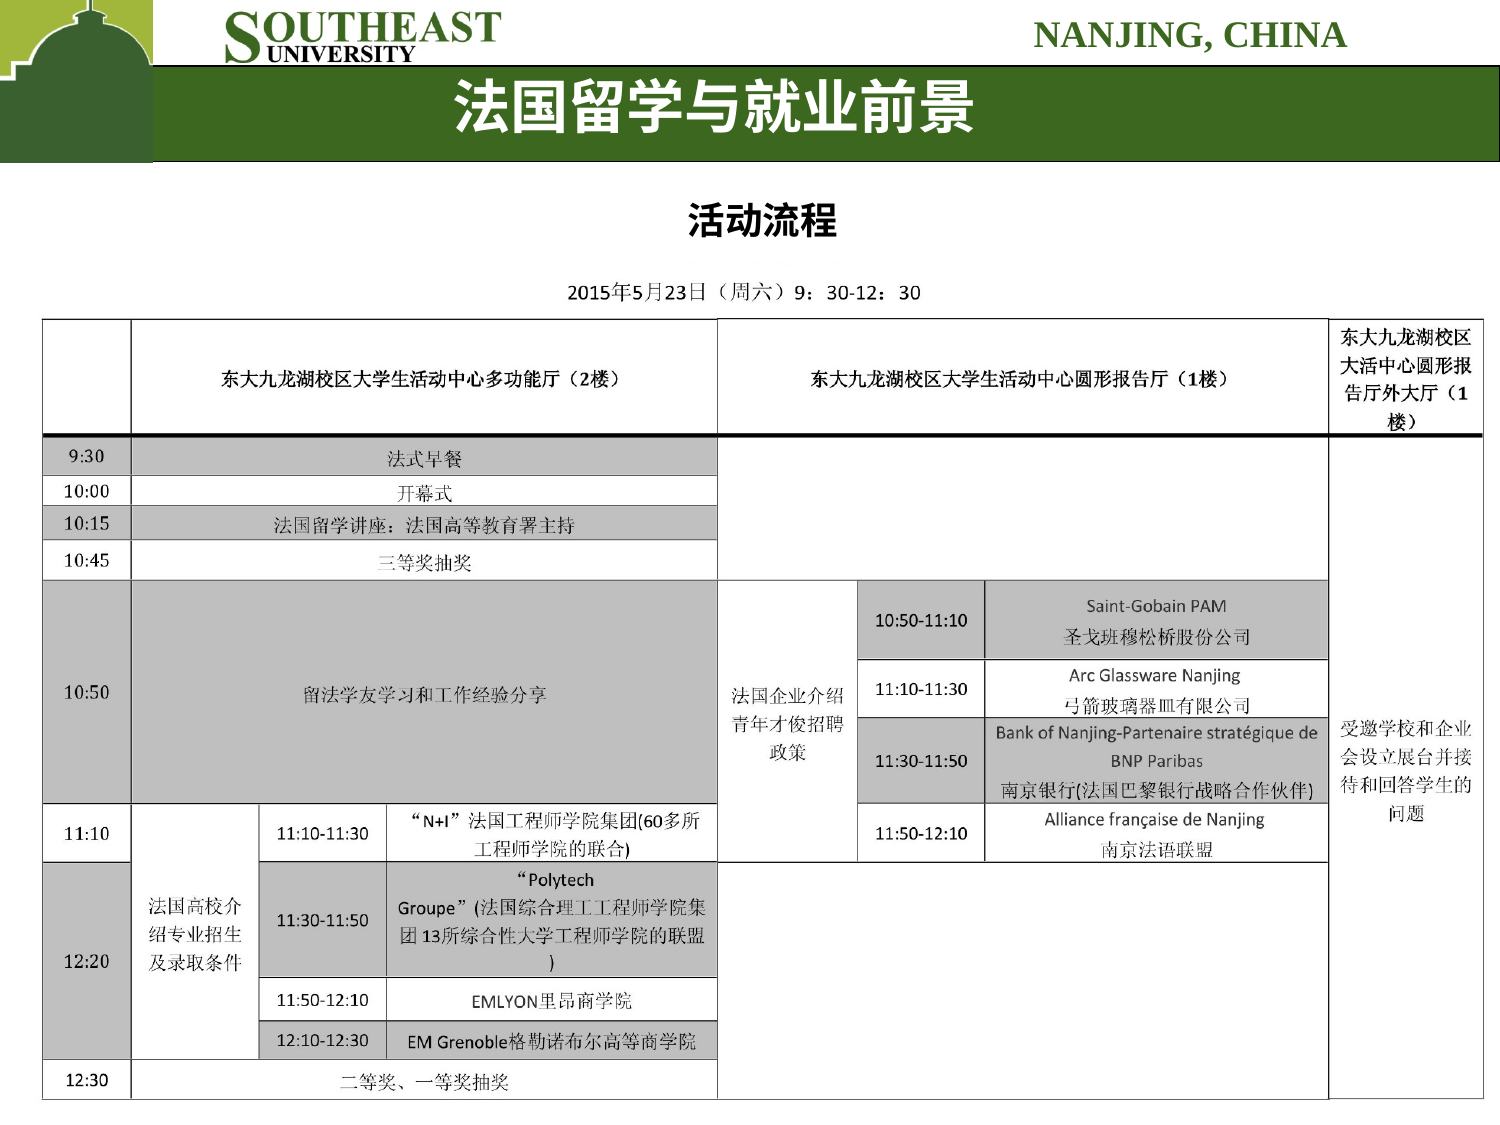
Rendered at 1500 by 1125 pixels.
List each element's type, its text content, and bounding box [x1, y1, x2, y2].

text_box 活动流程 [62, 189, 1463, 250]
text_box 法国留学与就业前景 [226, 62, 1202, 148]
picture [24, 262, 1500, 1113]
picture [0, 0, 153, 163]
picture [212, 6, 513, 63]
